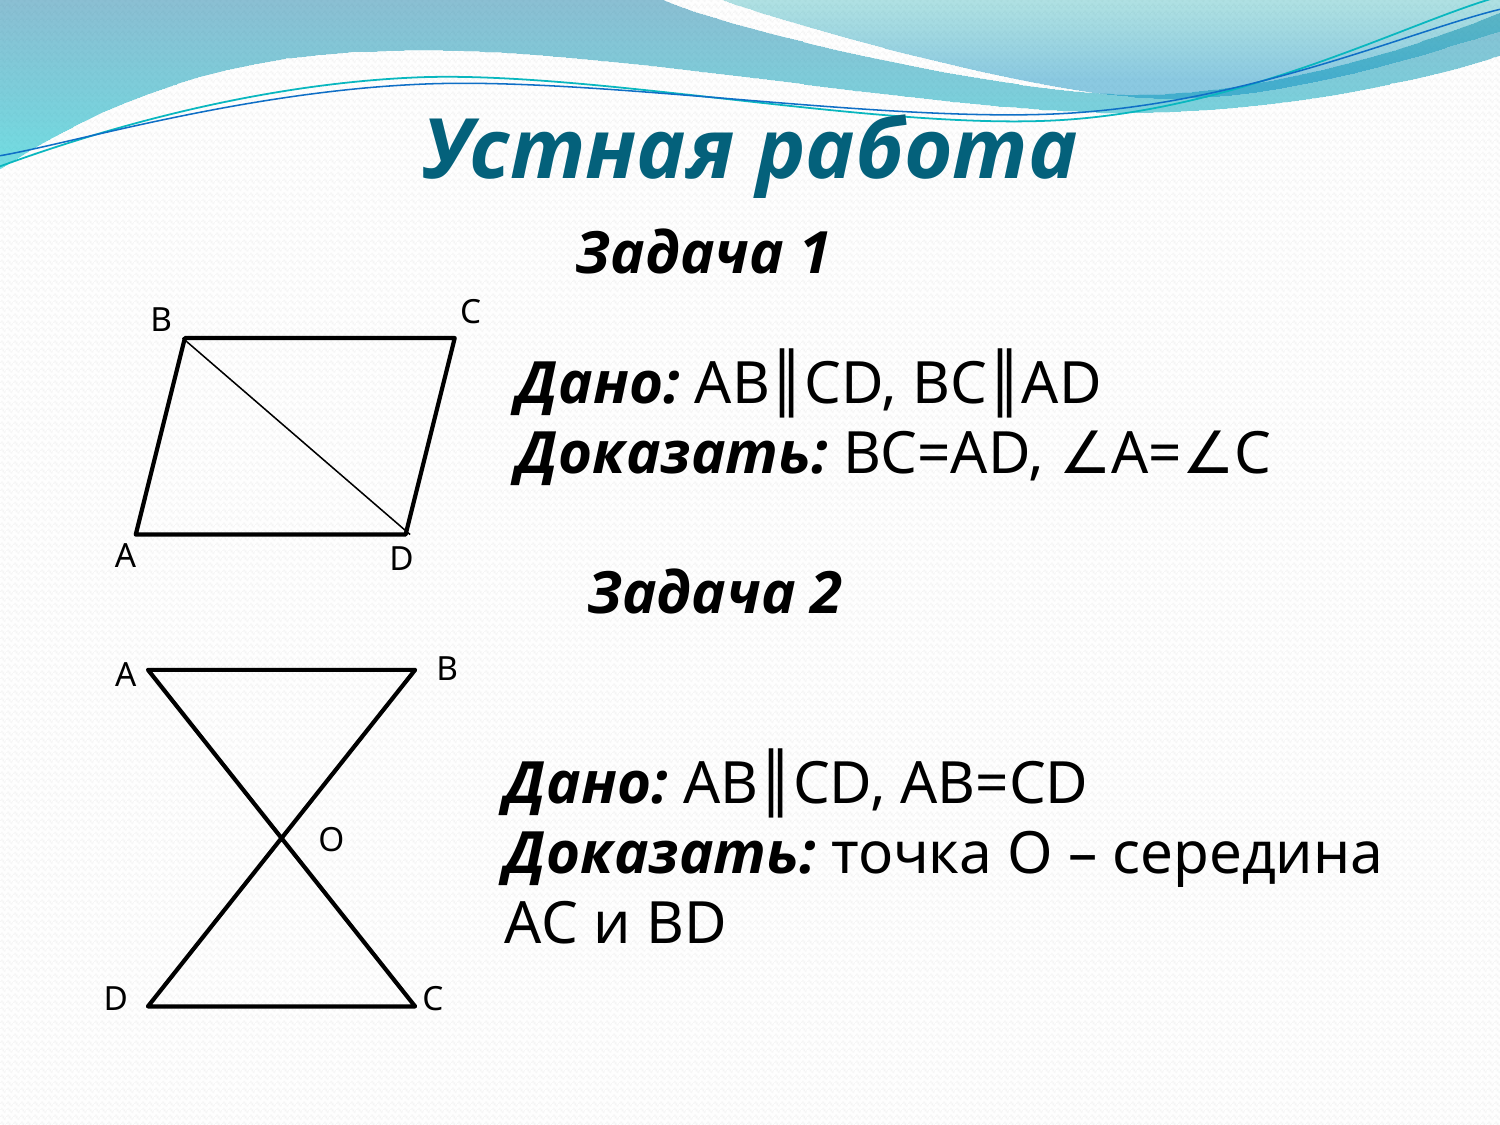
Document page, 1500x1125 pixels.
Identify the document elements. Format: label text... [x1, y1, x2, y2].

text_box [135, 337, 455, 596]
text_box B [135, 290, 216, 337]
text_box Задача 1 [561, 208, 999, 293]
text_box A [100, 527, 128, 582]
text_box Задача 2 [572, 547, 1010, 633]
text_box [0, 0, 1500, 75]
title Устная работа [75, 75, 1425, 195]
text_box C [445, 282, 526, 338]
text_box Дано: АВ║СD, ВС║АD Доказать: ВС=АD, ∠А=∠С [501, 338, 1483, 563]
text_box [88, 638, 538, 1059]
text_box Дано: АВ║СD, АВ=СD Доказать: точка О – середина АС и ВD [545, 692, 1459, 1008]
